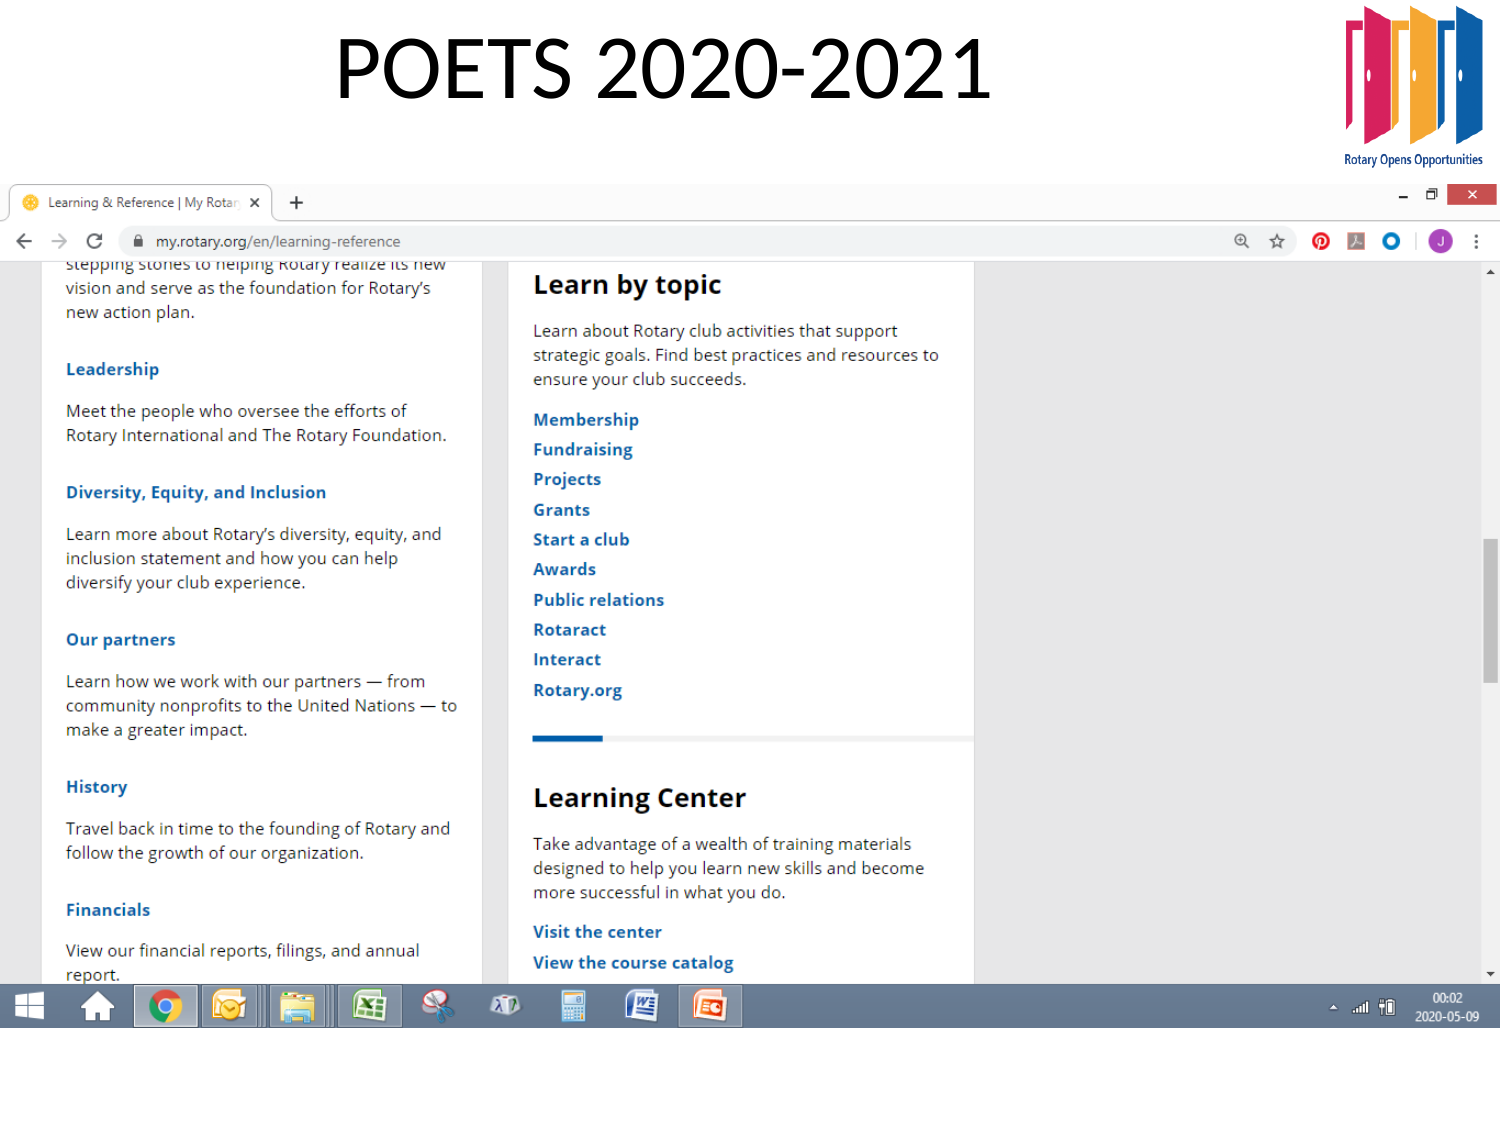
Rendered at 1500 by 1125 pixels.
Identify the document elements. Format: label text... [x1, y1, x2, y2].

picture [0, 184, 1500, 1029]
text_box POETS 2020-2021 [0, 0, 1324, 173]
picture [1326, 0, 1500, 173]
